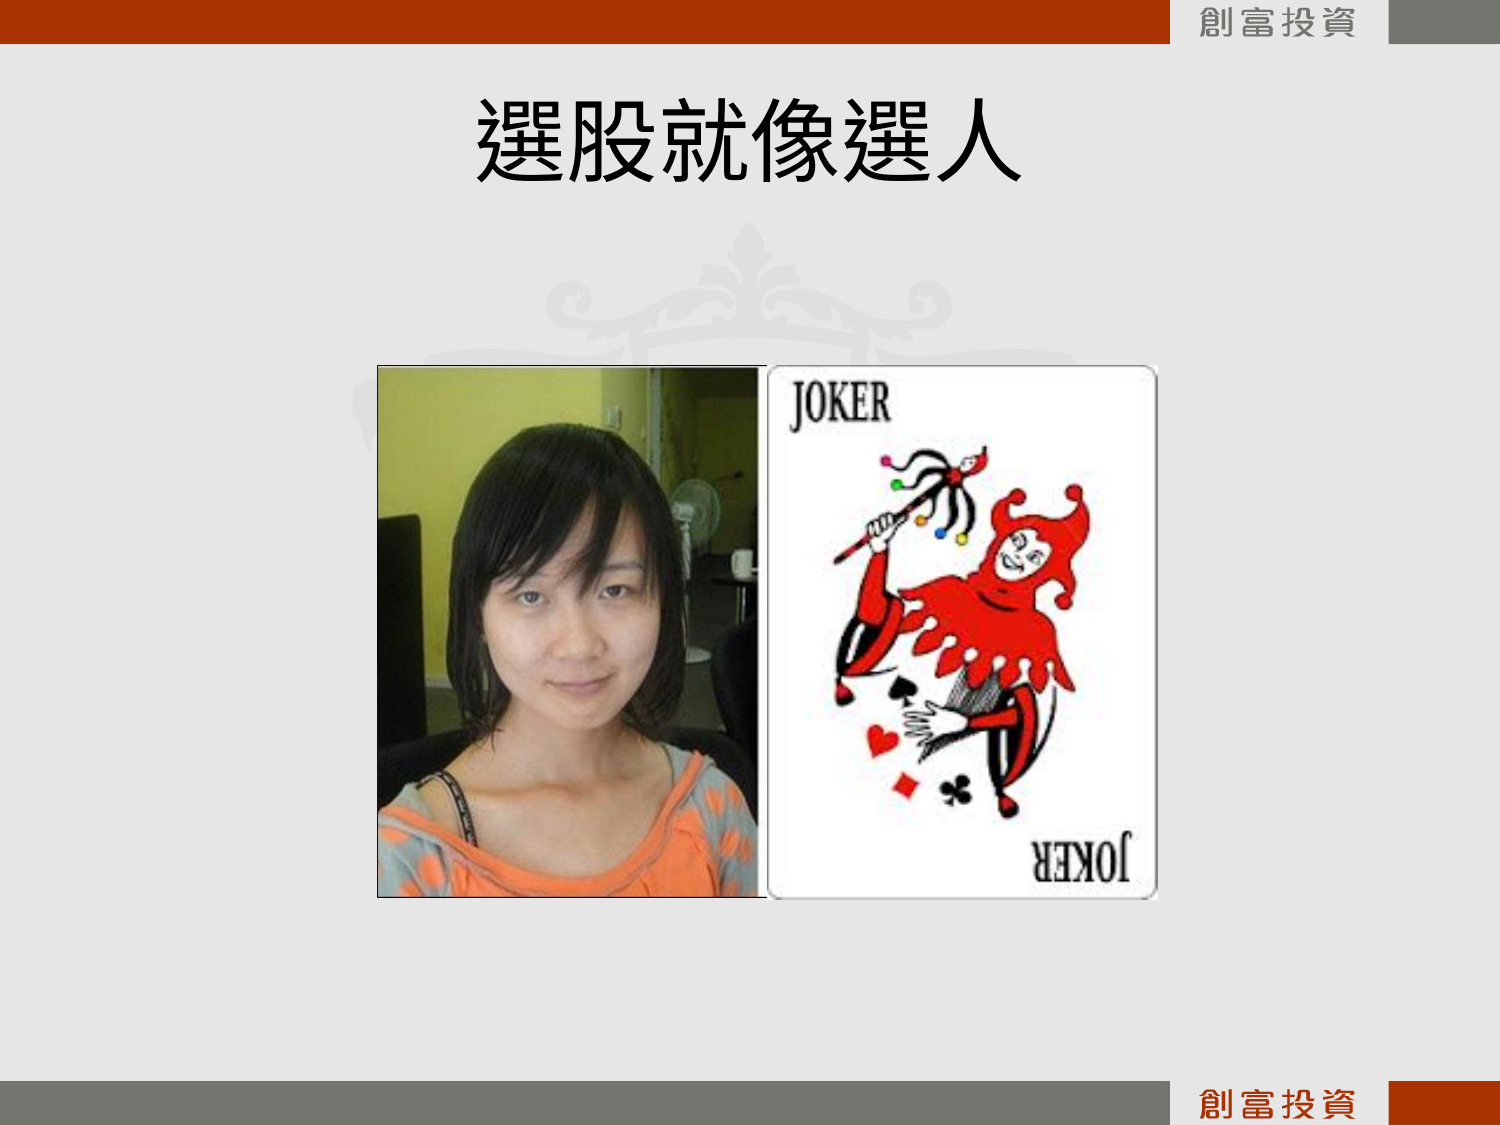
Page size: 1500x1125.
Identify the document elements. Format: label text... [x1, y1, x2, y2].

picture [0, 0, 1500, 1125]
title 選股就像選人 [75, 45, 1425, 233]
